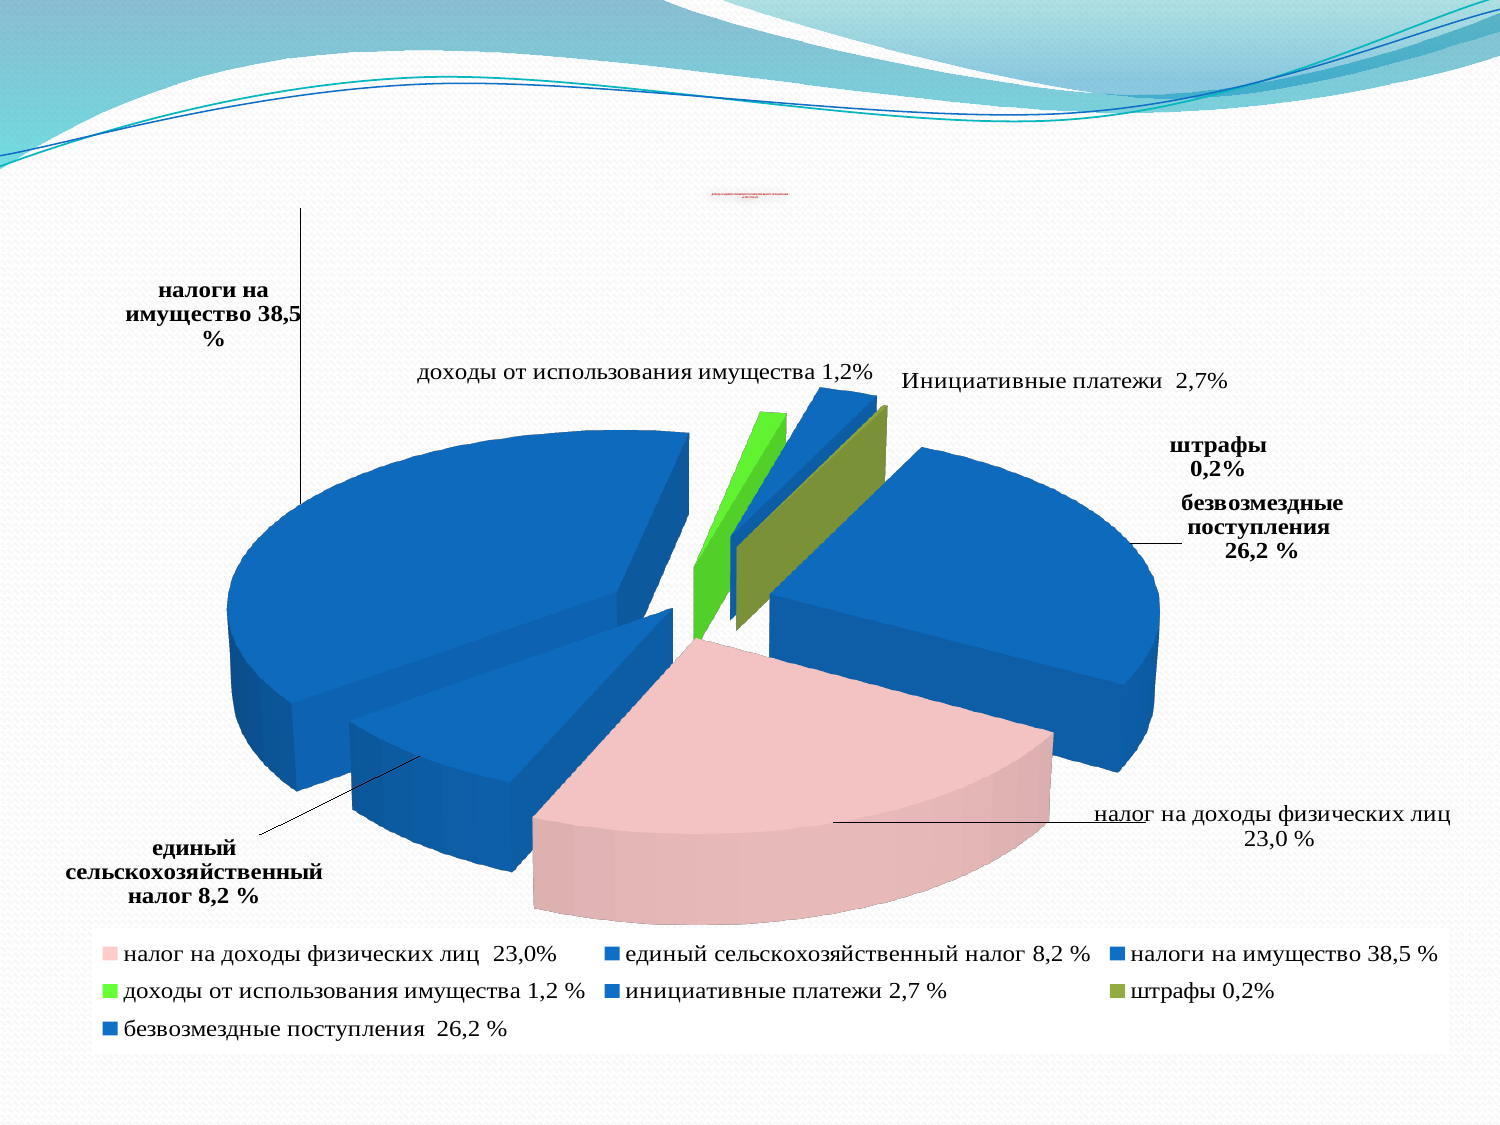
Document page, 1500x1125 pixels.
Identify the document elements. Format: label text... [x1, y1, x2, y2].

chart [64, 207, 1466, 1055]
title ДОХОДЫ БЮДЖЕТА ГРАЧЕВСКОГО МУНИЦИПАЛЬНОГО ОБРАЗОВАНИЯ за 2021 ГОД (%) [75, 70, 1425, 200]
